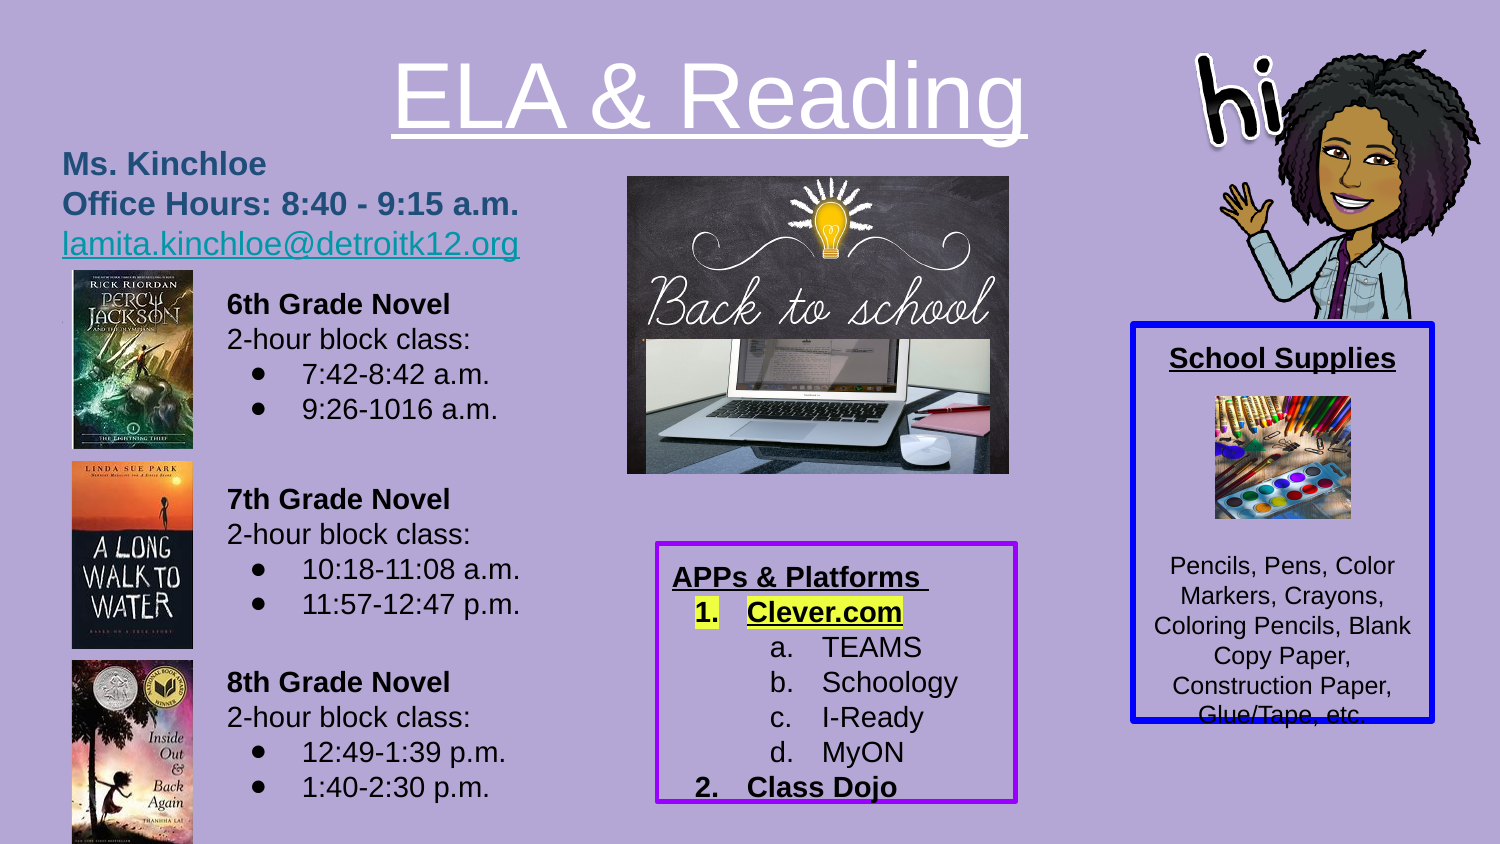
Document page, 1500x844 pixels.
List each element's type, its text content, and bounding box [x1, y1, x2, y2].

picture [627, 176, 1009, 475]
picture [71, 269, 194, 450]
text_box APPs & Platforms Clever.com TEAMS Schoology I-Ready MyON Class Dojo [656, 543, 1016, 802]
title ELA & Reading [285, 22, 1134, 126]
subtitle Ms. Kinchloe Office Hours: 8:40 - 9:15 a.m. lamita.kinchloe@detroitk12.org f [47, 126, 1459, 844]
picture [71, 660, 194, 844]
picture [1214, 396, 1351, 519]
text_box School Supplies Pencils, Pens, Color Markers, Crayons, Coloring Pencils, Blank Copy Paper, Construction Paper, Glue/Tape, etc. [1133, 324, 1433, 721]
picture [1179, 11, 1487, 320]
picture [71, 461, 194, 649]
text_box 6th Grade Novel 2-hour block class: 7:42-8:42 a.m. 9:26-1016 a.m. [211, 270, 520, 449]
text_box 8th Grade Novel 2-hour block class: 12:49-1:39 p.m. 1:40-2:30 p.m. [211, 648, 540, 827]
text_box 7th Grade Novel 2-hour block class: 10:18-11:08 a.m. 11:57-12:47 p.m. [211, 465, 540, 645]
